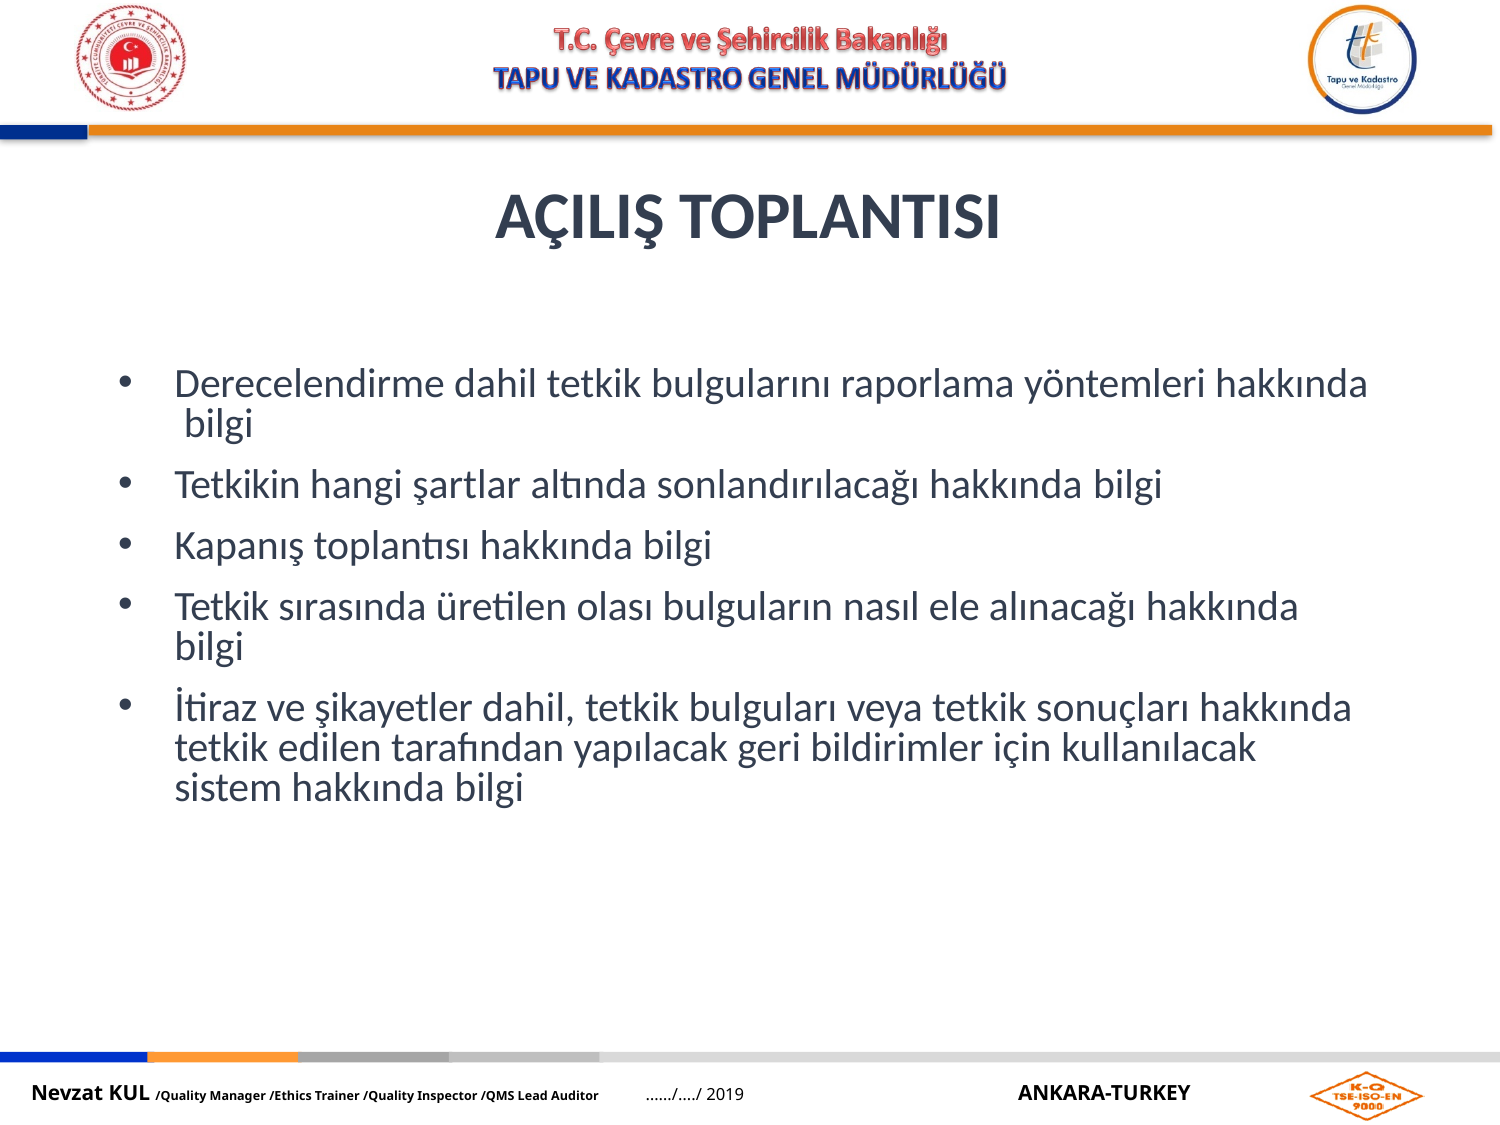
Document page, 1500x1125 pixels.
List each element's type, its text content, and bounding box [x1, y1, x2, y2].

picture [301, 12, 1200, 123]
text_box Derecelendirme dahil tetkik bulgularını raporlama yöntemleri hakkında bilgi Tetkikin hangi şartlar altında sonlandırılacağı hakkında bilgi Kapanış toplantısı hakkında bilgi Tetkik sırasında üretilen olası bulguların nasıl ele alınacağı hakkında bilgi İtiraz ve şikayetler dahil, tetkik bulguları veya tetkik sonuçları hakkında tetkik edilen tarafından yapılacak geri bildirimler için kullanılacak sistem hakkında bilgi [115, 365, 1377, 810]
picture [1309, 1071, 1425, 1121]
picture [74, 3, 187, 112]
picture [1299, 0, 1425, 123]
title AÇILIŞ TOPLANTISI [171, 172, 1329, 361]
